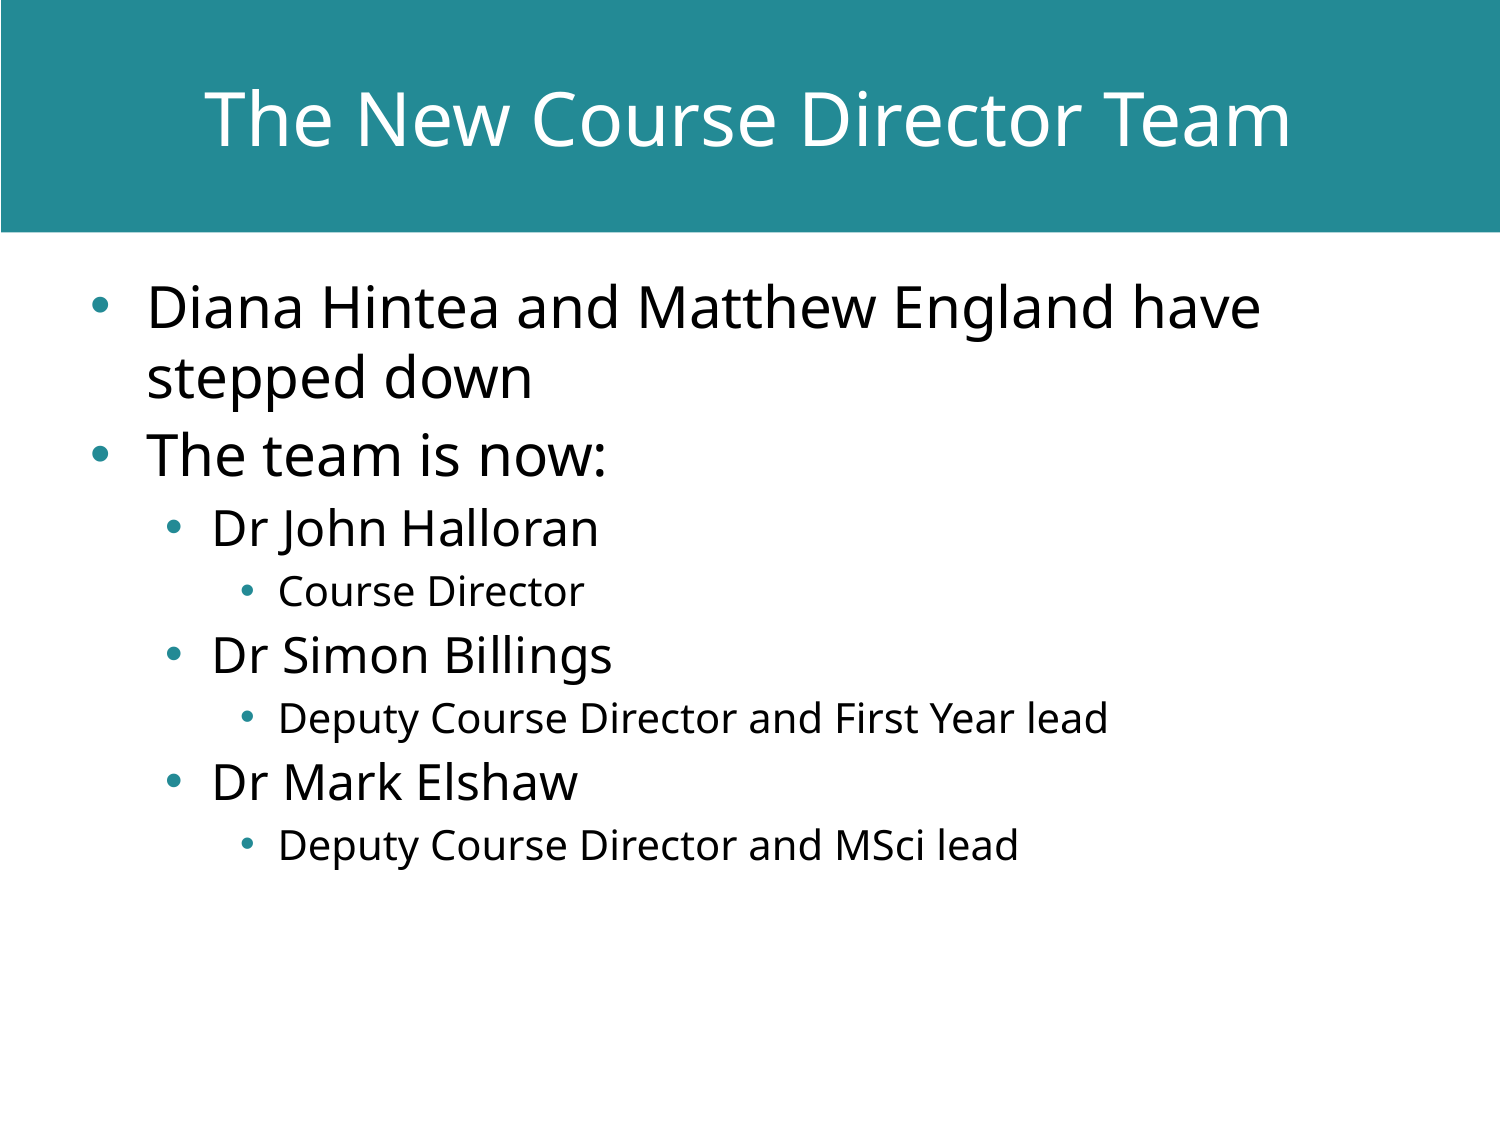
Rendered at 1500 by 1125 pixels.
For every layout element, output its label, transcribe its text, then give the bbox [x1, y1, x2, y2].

list Diana Hintea and Matthew England have stepped down The team is now: Dr John Halloran Course Director Dr Simon Billings Deputy Course Director and First Year lead Dr Mark Elshaw Deputy Course Director and MSci lead [74, 262, 1426, 1006]
text_box [0, 0, 1500, 235]
title The New Course Director Team [74, 22, 1426, 211]
